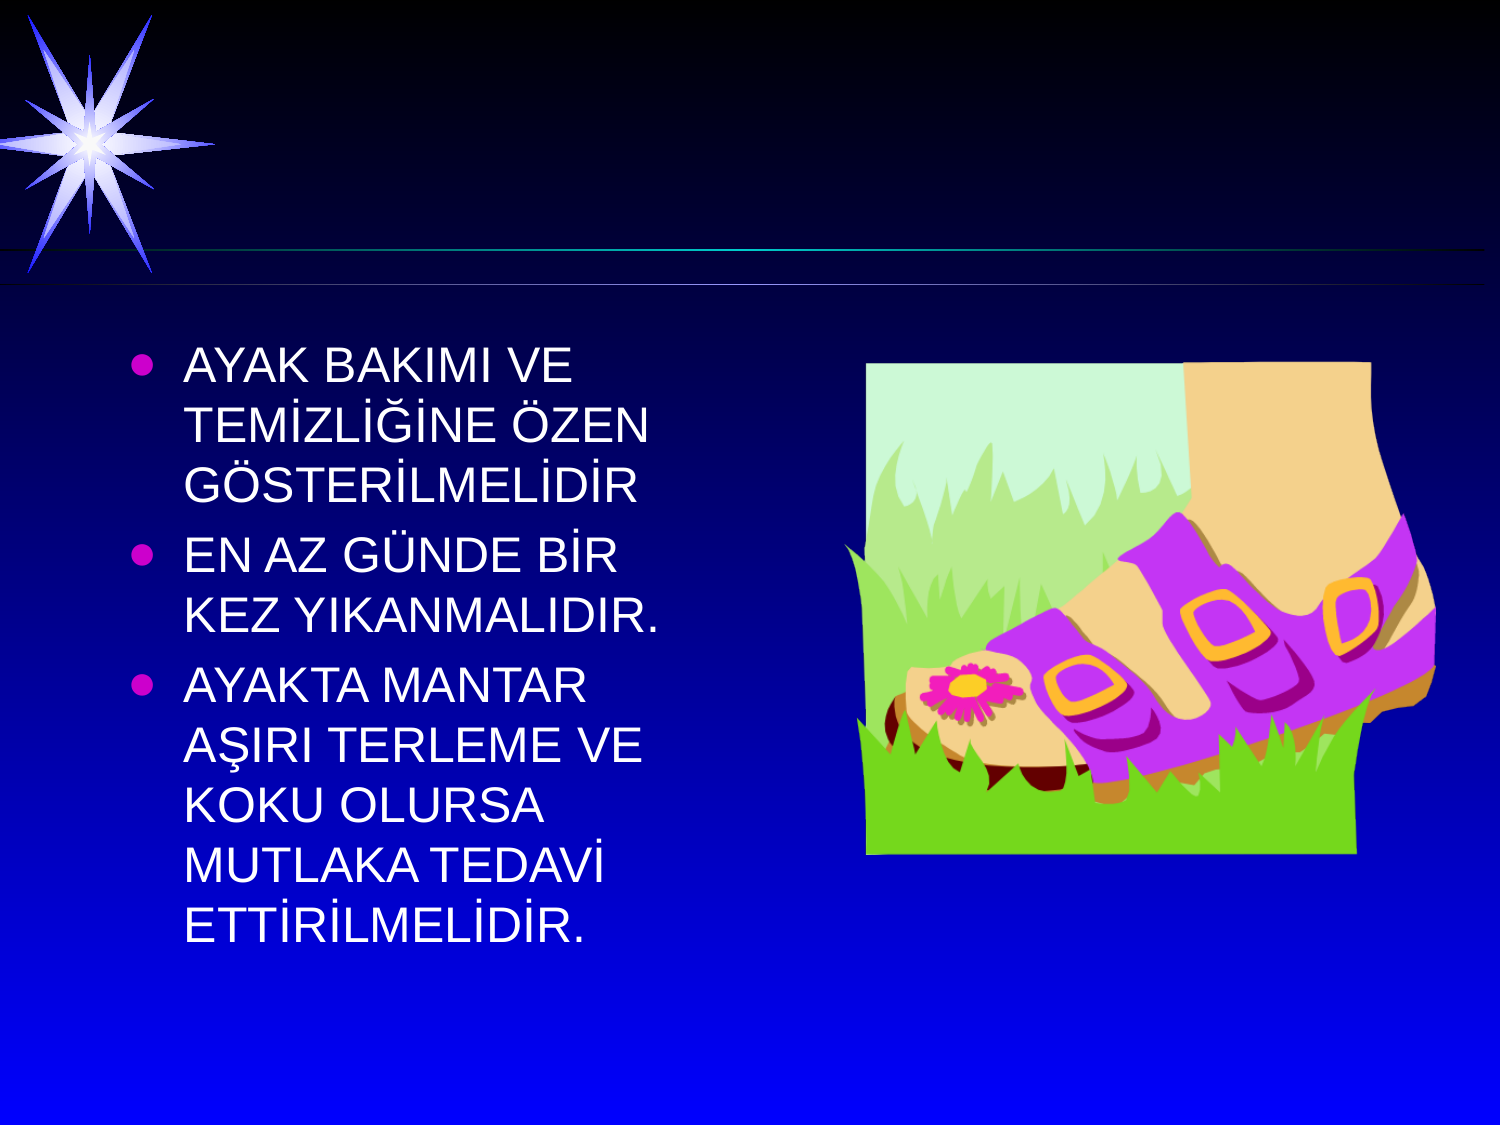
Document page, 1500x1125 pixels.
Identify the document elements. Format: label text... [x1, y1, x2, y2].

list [844, 361, 1436, 856]
list AYAK BAKIMI VE TEMİZLİĞİNE ÖZEN GÖSTERİLMELİDİR EN AZ GÜNDE BİR KEZ YIKANMALIDIR. AYAKTA MANTAR AŞIRI TERLEME VE KOKU OLURSA MUTLAKA TEDAVİ ETTİRİLMELİDİR. [112, 324, 738, 1000]
